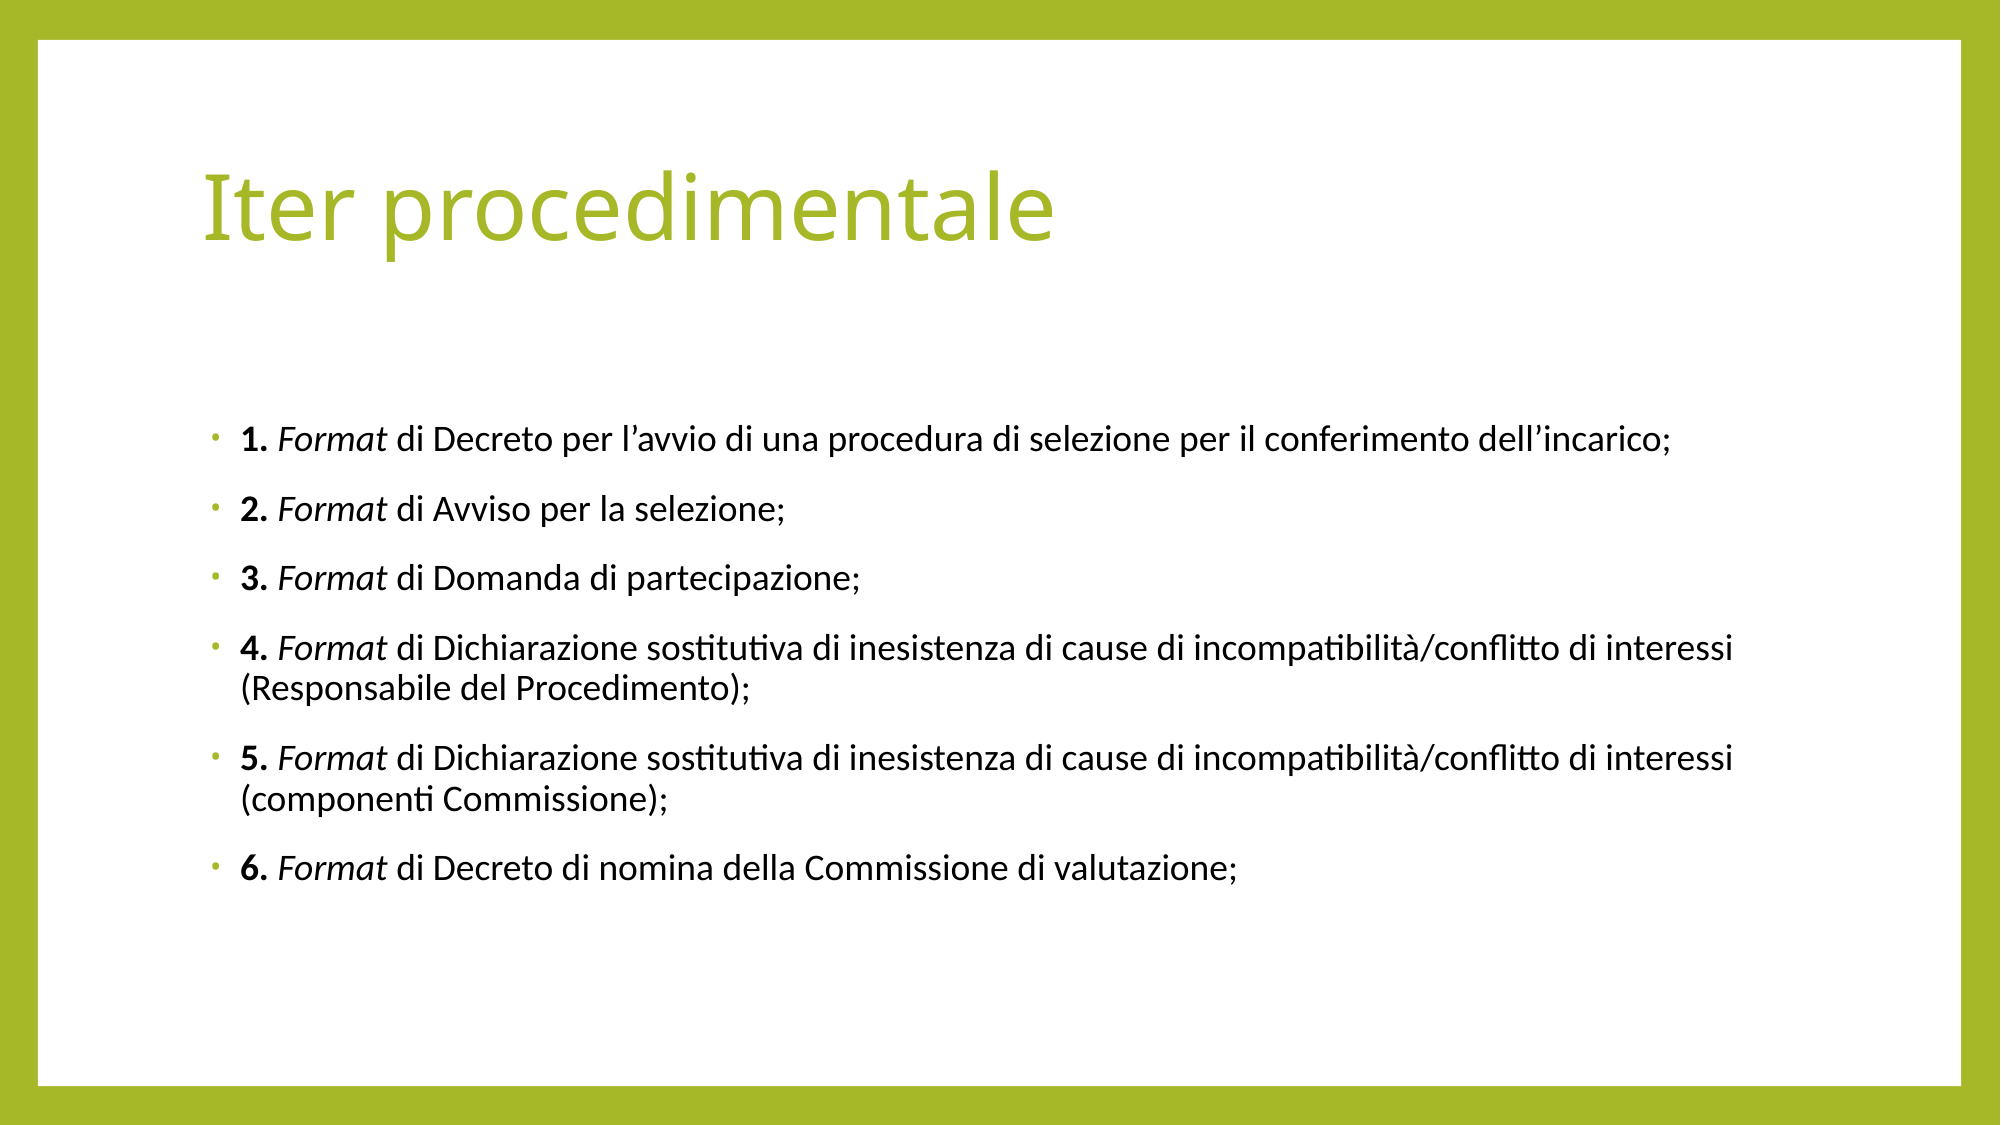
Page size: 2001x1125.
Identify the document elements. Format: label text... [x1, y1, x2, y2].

list 1. Format di Decreto per l’avvio di una procedura di selezione per il conferimento dell’incarico; 2. Format di Avviso per la selezione; 3. Format di Domanda di partecipazione; 4. Format di Dichiarazione sostitutiva di inesistenza di cause di incompatibilità/conflitto di interessi (Responsabile del Procedimento); 5. Format di Dichiarazione sostitutiva di inesistenza di cause di incompatibilità/conflitto di interessi (componenti Commissione); 6. Format di Decreto di nomina della Commissione di valutazione; [187, 337, 1808, 1000]
title Iter procedimentale [187, 99, 1808, 323]
